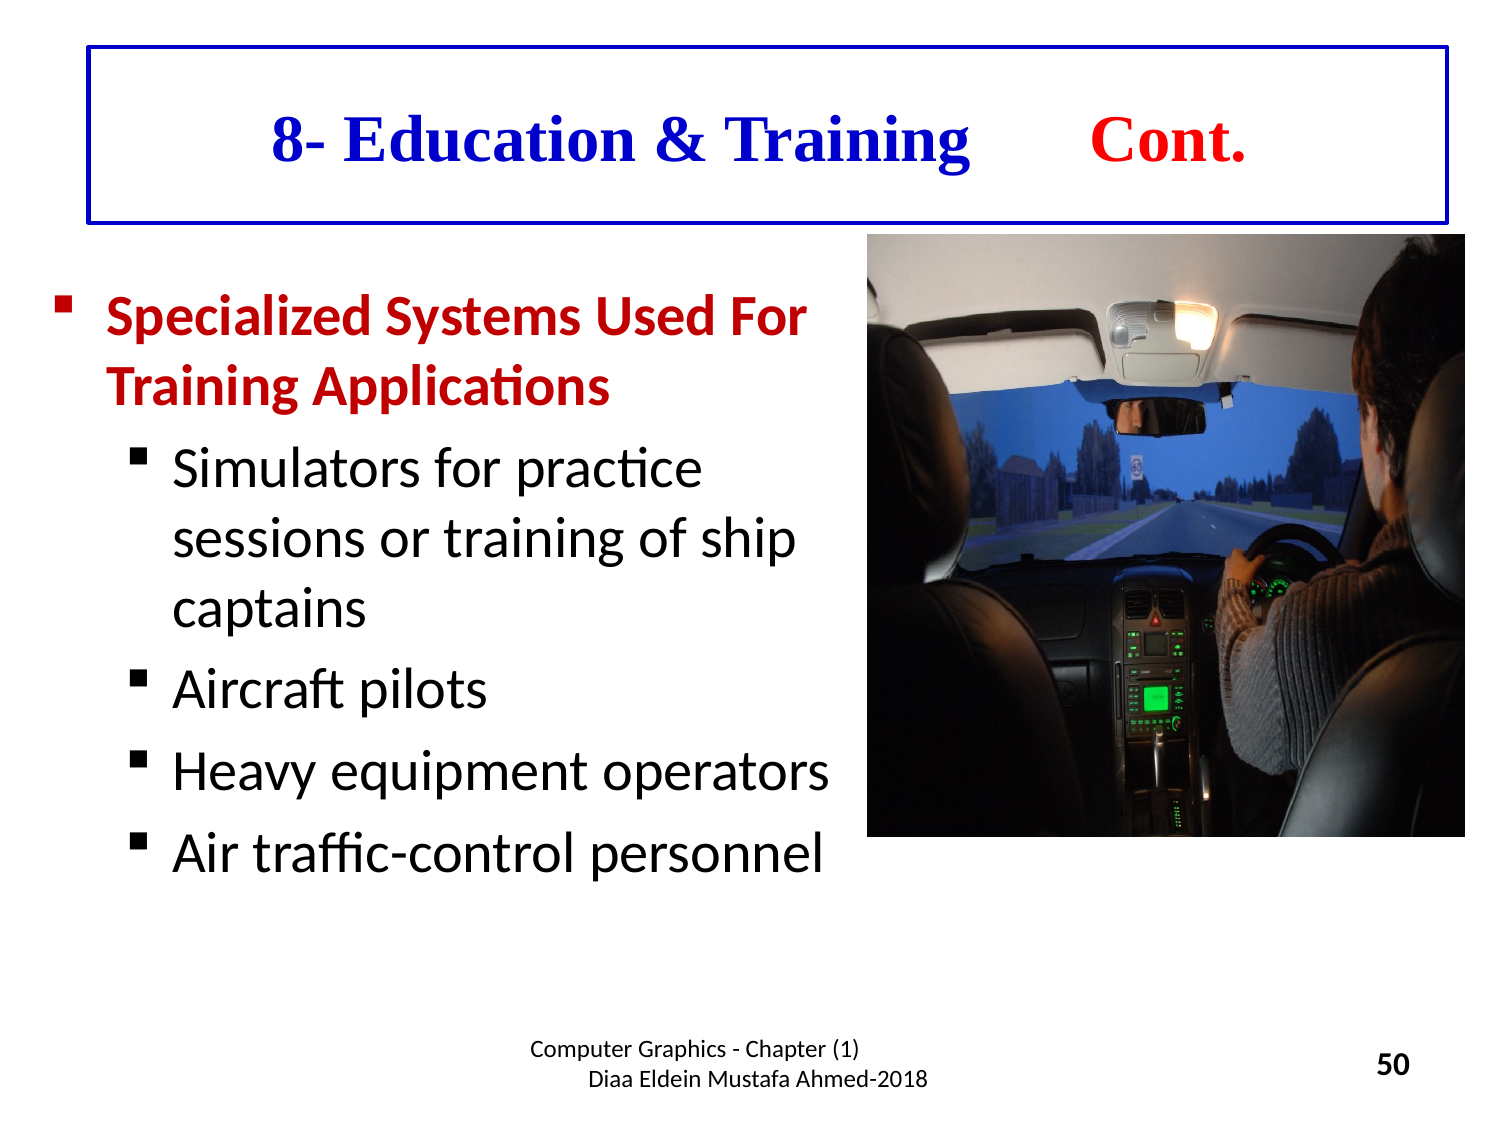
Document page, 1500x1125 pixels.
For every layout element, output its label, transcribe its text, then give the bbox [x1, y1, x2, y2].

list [866, 234, 1465, 837]
text_box 8- Education & Training Cont. [88, 46, 1447, 223]
footer Computer Graphics - Chapter (1) Diaa Eldein Mustafa Ahmed-2018 [512, 1025, 988, 1100]
slide_number 50 [1074, 1025, 1425, 1100]
list Specialized Systems Used For Training Applications Simulators for practice sessions or training of ship captains Aircraft pilots Heavy equipment operators Air traffic-control personnel [35, 269, 879, 1026]
